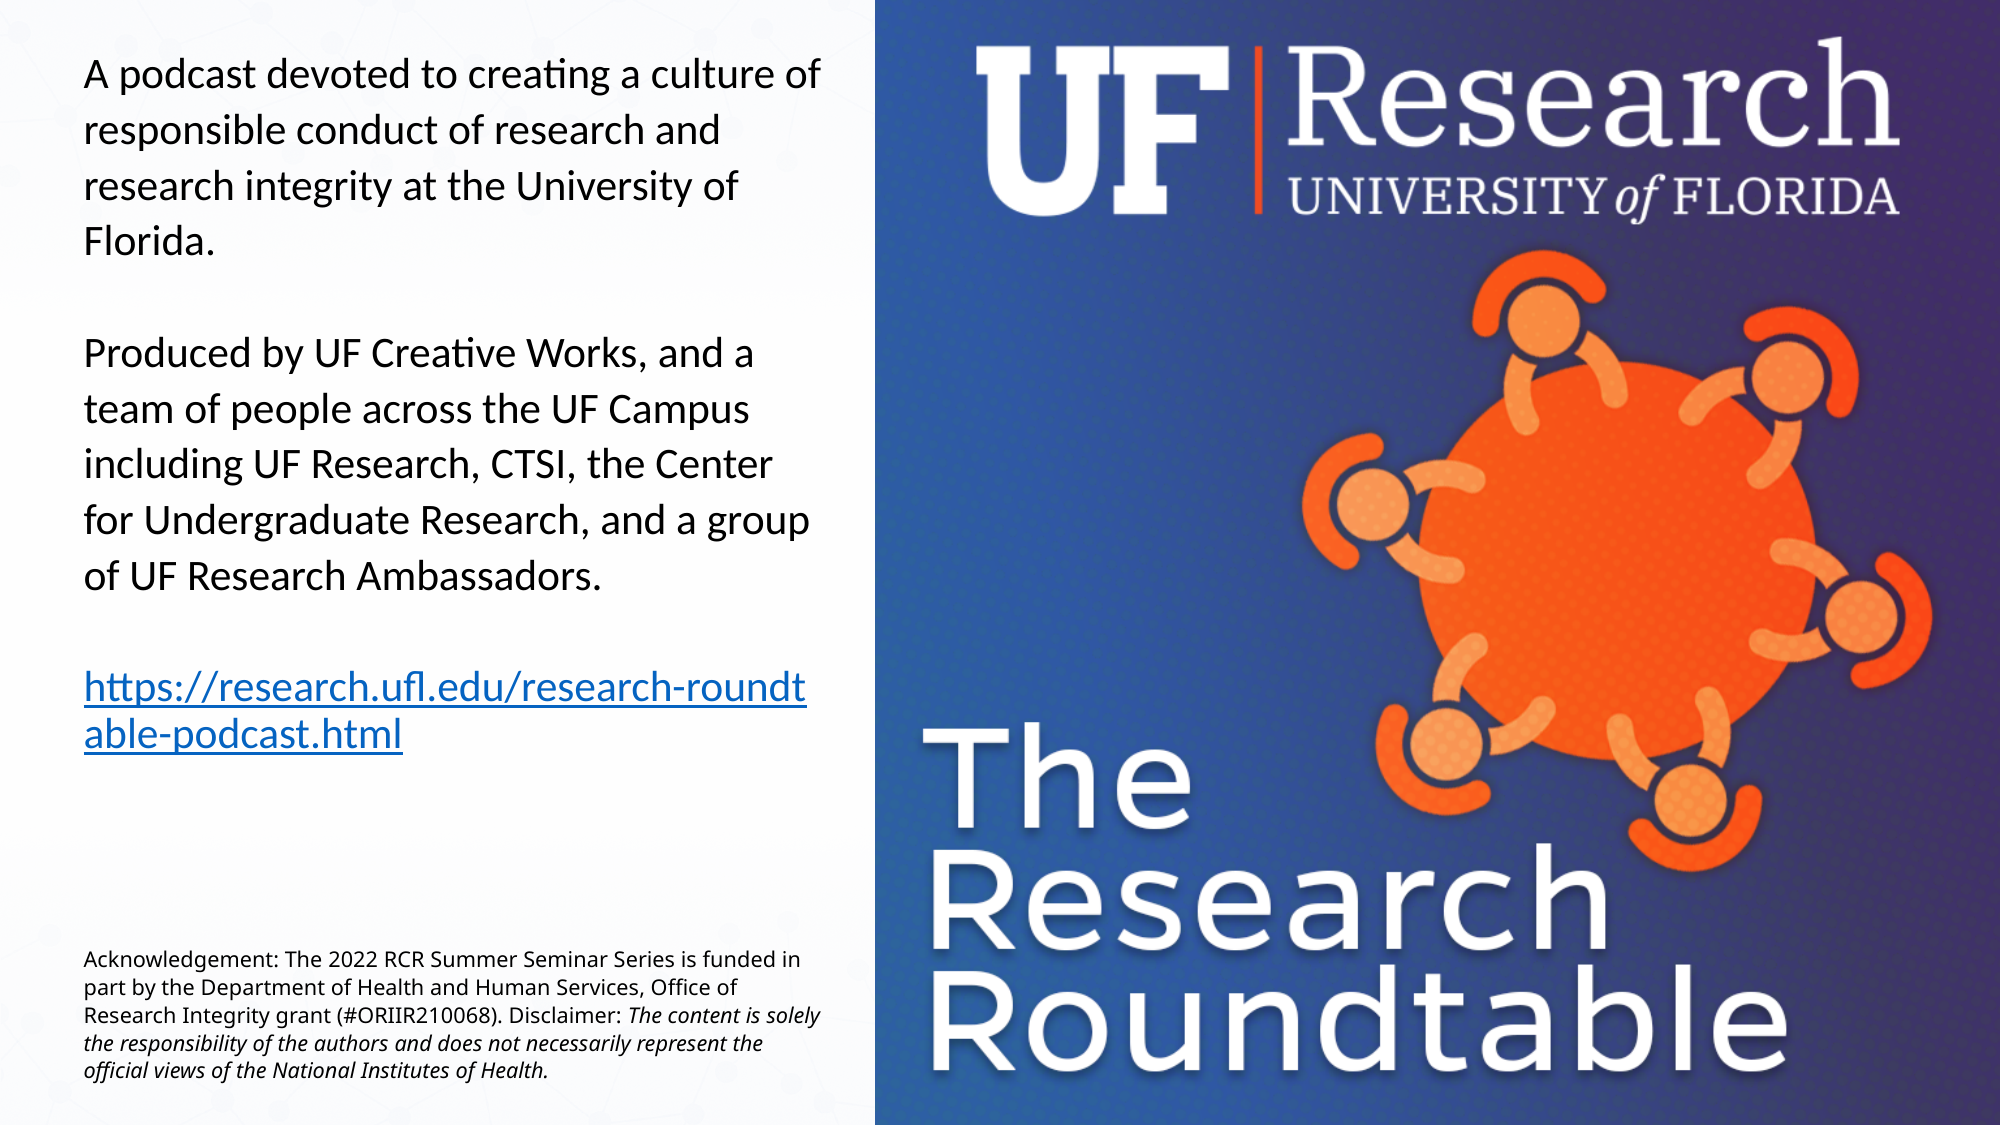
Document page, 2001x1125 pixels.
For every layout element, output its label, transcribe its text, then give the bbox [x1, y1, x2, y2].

title A podcast devoted to creating a culture of responsible conduct of research and research integrity at the University of Florida. Produced by UF Creative Works, and a team of people across the UF Campus including UF Research, CTSI, the Center for Undergraduate Research, and a group of UF Research Ambassadors. https://research.ufl.edu/research-roundtable-podcast.html Acknowledgement: The 2022 RCR Summer Seminar Series is funded in part by the Department of Health and Human Services, Office of Research Integrity grant (#ORIIR210068). Disclaimer: The content is solely the responsibility of the authors and does not necessarily represent the official views of the National Institutes of Health. [68, 27, 842, 1094]
picture [874, 0, 2000, 1125]
